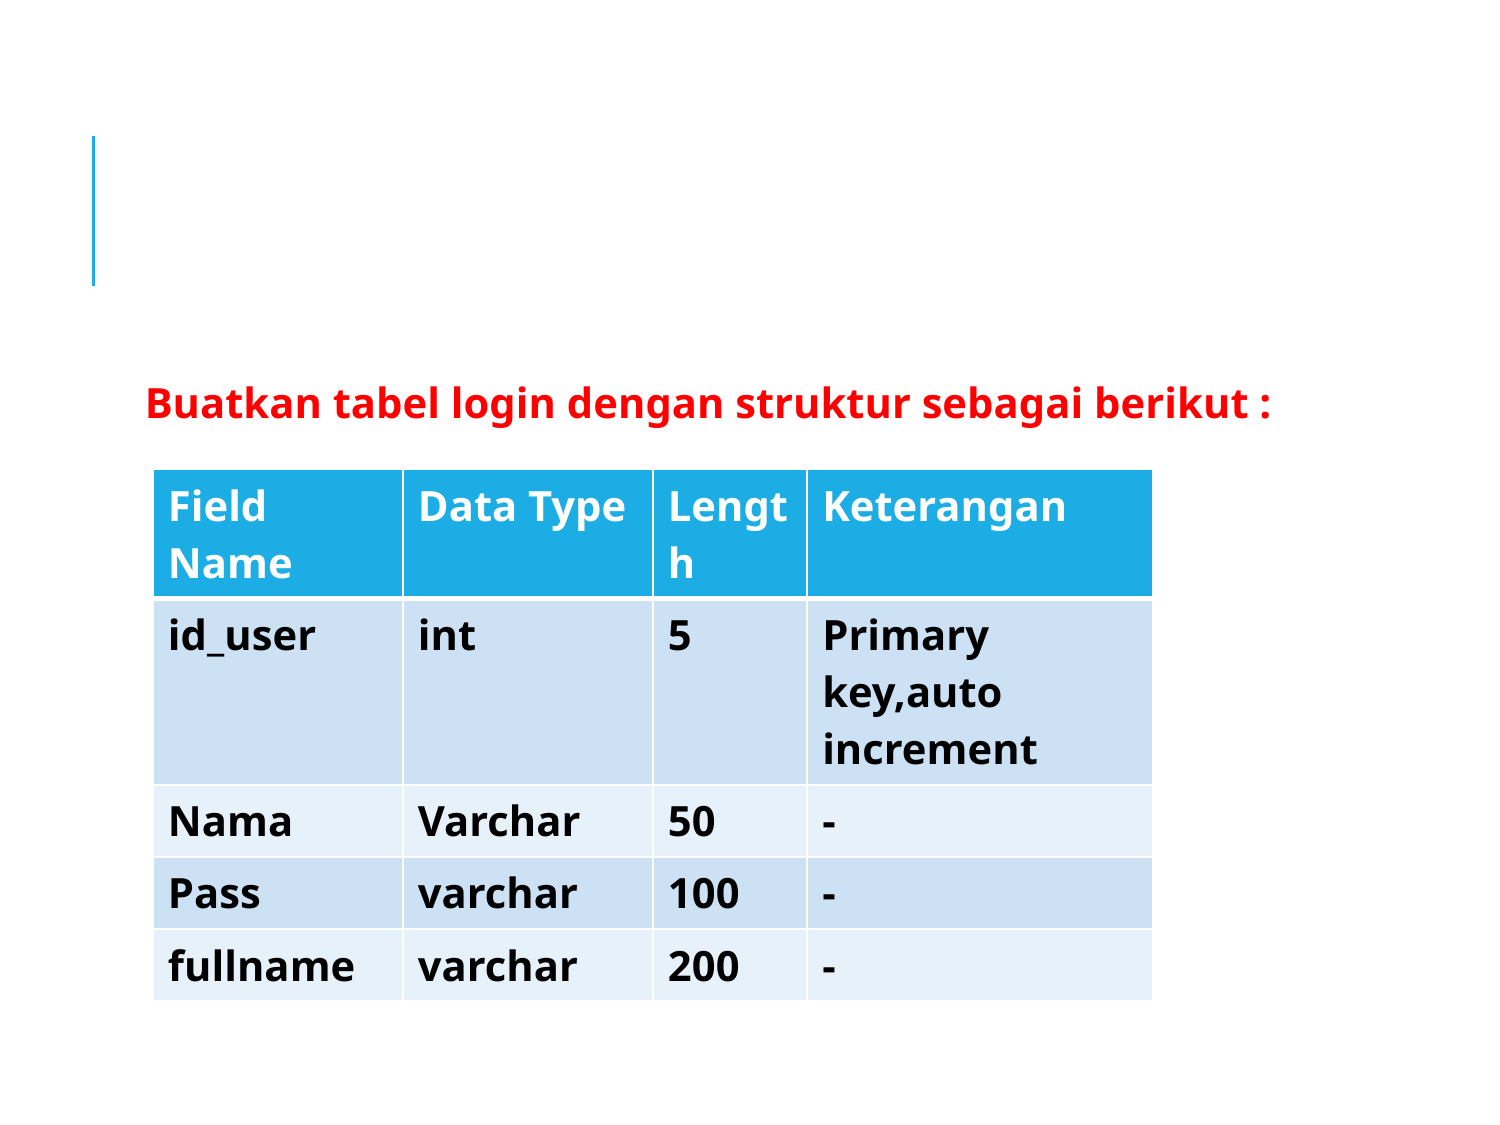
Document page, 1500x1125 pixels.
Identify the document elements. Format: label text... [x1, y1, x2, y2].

table_cell - [808, 786, 1152, 856]
table_cell Primary key,auto increment [808, 601, 1152, 784]
list Buatkan tabel login dengan struktur sebagai berikut : [126, 375, 1322, 1035]
table_cell - [808, 858, 1152, 928]
table_header Length [654, 470, 806, 596]
table_cell Pass [154, 858, 402, 928]
table_cell fullname [154, 930, 402, 1000]
table_cell 5 [654, 601, 806, 784]
table_cell varchar [404, 930, 652, 1000]
table_cell int [404, 601, 652, 784]
table_cell 100 [654, 858, 806, 928]
table_header Keterangan [808, 470, 1152, 596]
table_cell varchar [404, 858, 652, 928]
table_cell - [808, 930, 1152, 1000]
table_cell id_user [154, 601, 402, 784]
table_cell 200 [654, 930, 806, 1000]
table_header Field Name [154, 470, 402, 596]
table_cell 50 [654, 786, 806, 856]
table_cell Varchar [404, 786, 652, 856]
table_cell Nama [154, 786, 402, 856]
table_header Data Type [404, 470, 652, 596]
